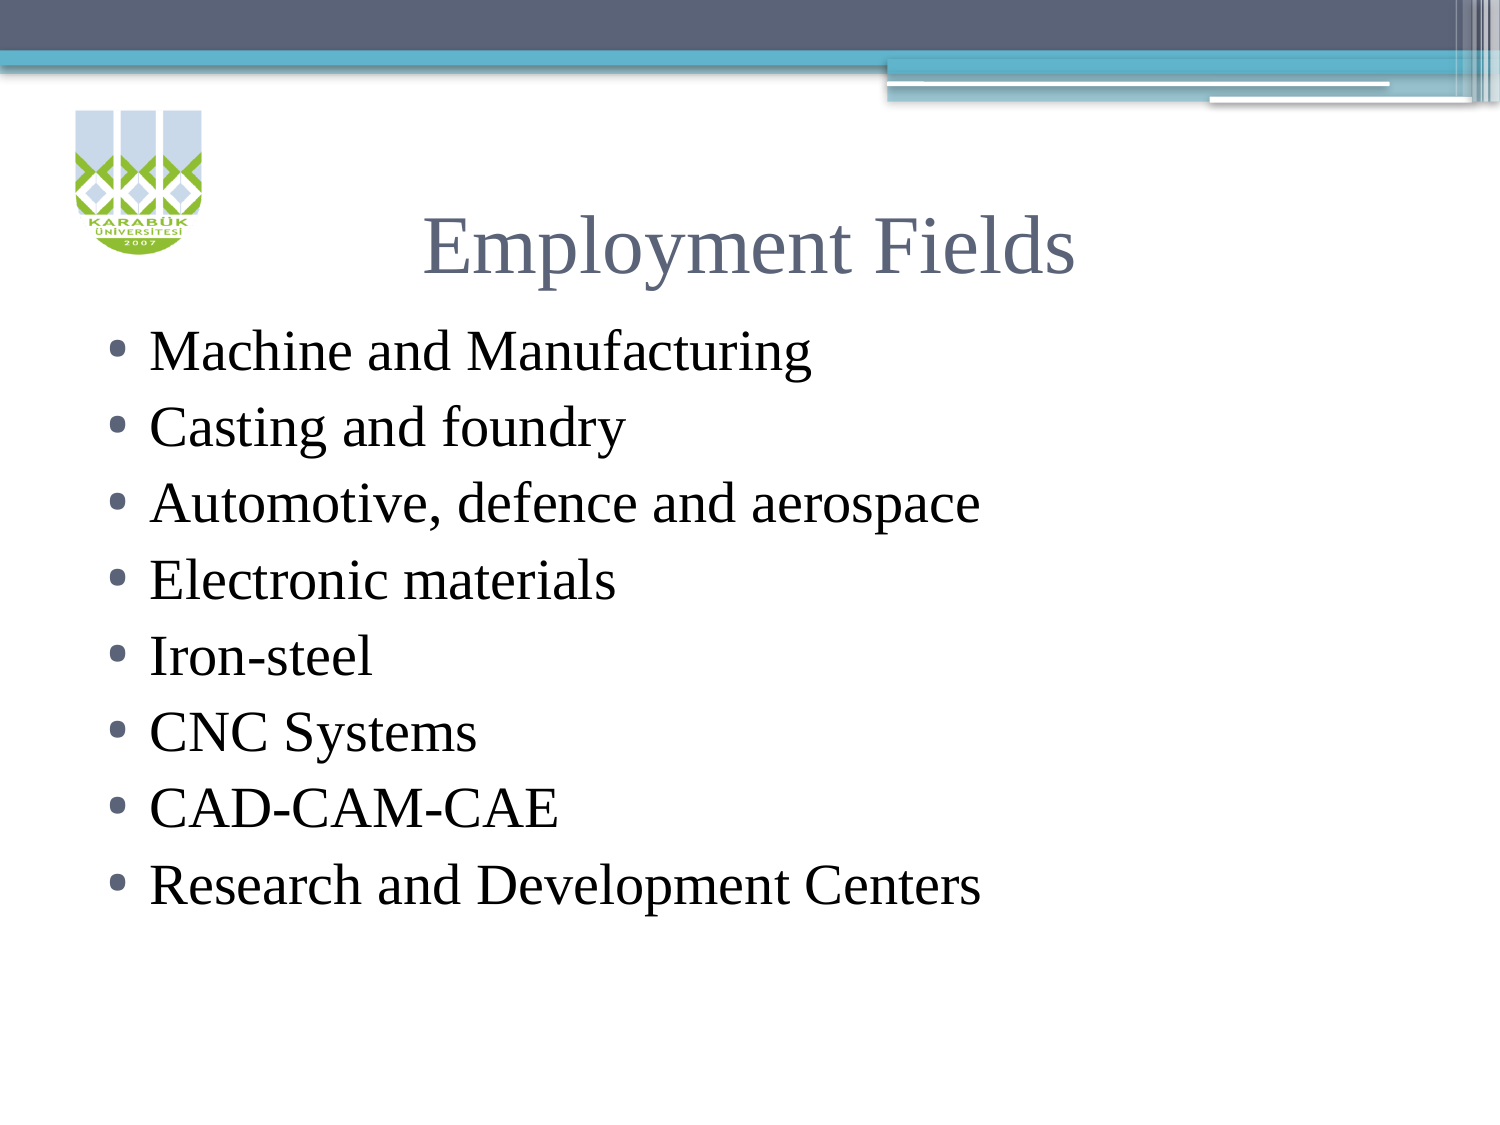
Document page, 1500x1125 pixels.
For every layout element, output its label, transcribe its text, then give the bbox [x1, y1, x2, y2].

list Machine and Manufacturing Casting and foundry Automotive, defence and aerospace Electronic materials Iron-steel CNC Systems CAD-CAM-CAE Research and Development Centers [75, 304, 1425, 1079]
title Employment Fields [75, 152, 1425, 304]
picture [70, 105, 206, 258]
